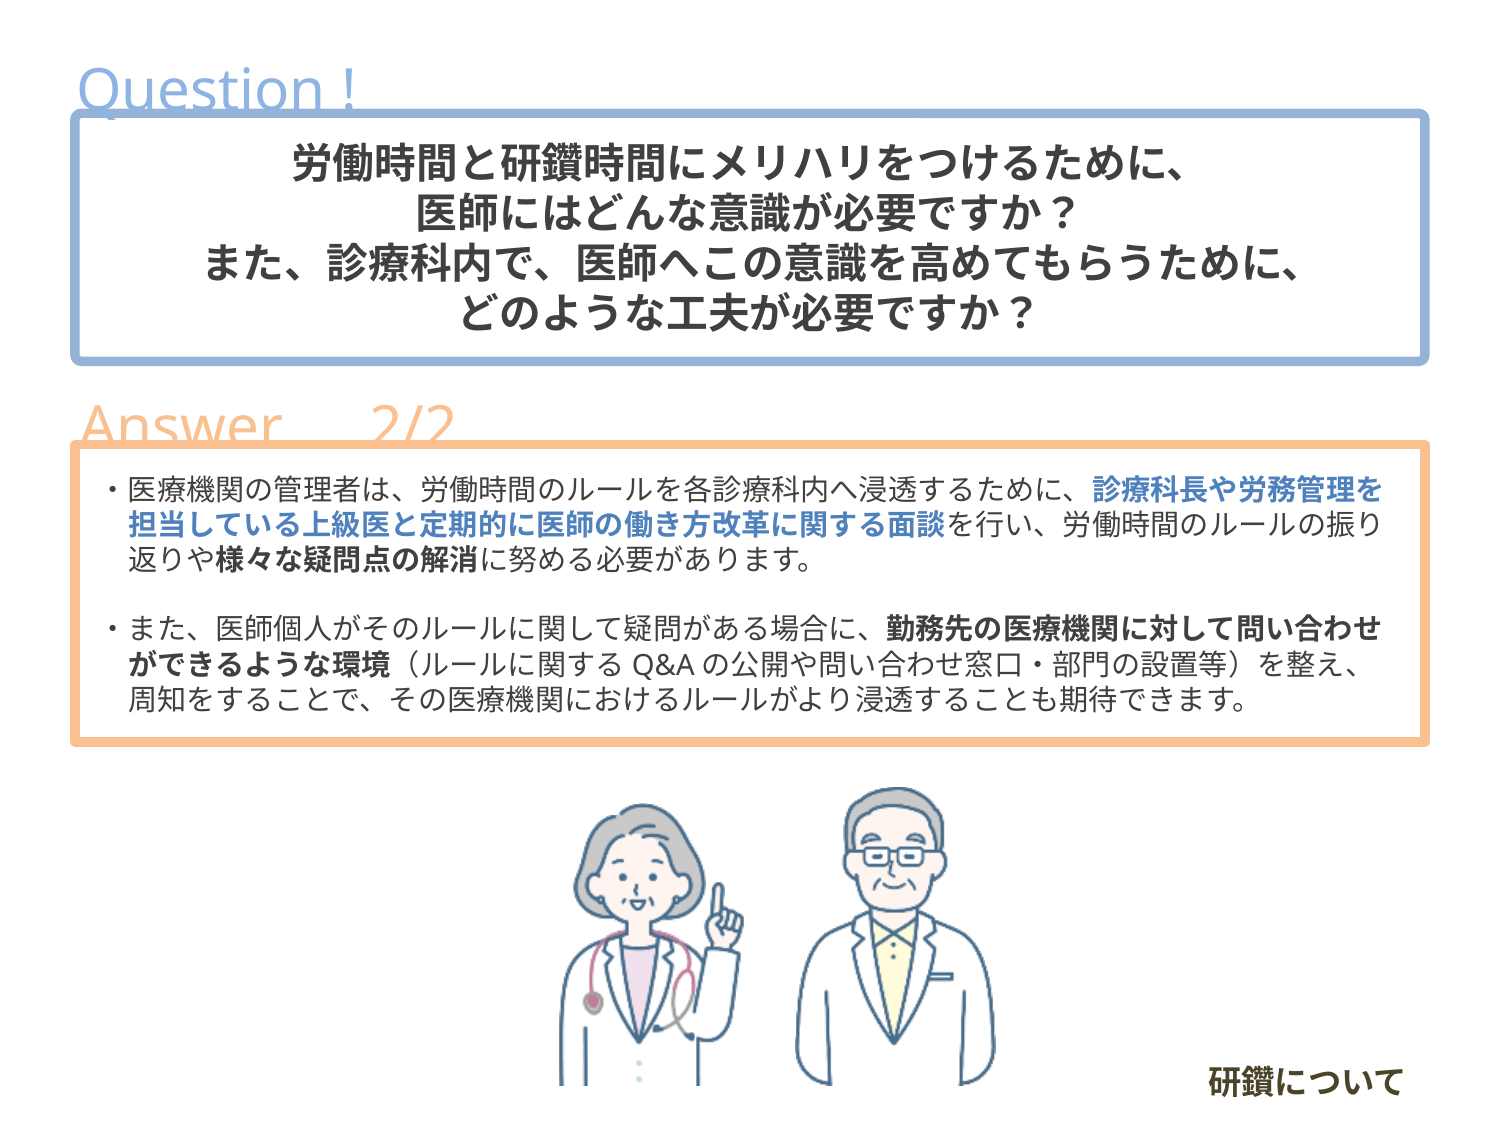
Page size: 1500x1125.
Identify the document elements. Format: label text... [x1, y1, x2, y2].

text_box Answer 2/2 [64, 382, 888, 467]
picture [558, 803, 748, 1086]
picture [795, 787, 996, 1086]
text_box 研鑽について [1193, 1058, 1492, 1096]
text_box Question ! [57, 40, 741, 134]
text_box ・医療機関の管理者は、労働時間のルールを各診療科内へ浸透するために、診療科長や労務管理を担当している上級医と定期的に医師の働き方改革に関する面談を行い、労働時間のルールの振り返りや様々な疑問点の解消に努める必要があります。 ・また、医師個人がそのルールに関して疑問がある場合に、勤務先の医療機関に対して問い合わせができるような環境（ルールに関するQ&Aの公開や問い合わせ窓口・部門の設置等）を整え、周知をすることで、その医療機関におけるルールがより浸透することも期待できます。 [74, 444, 1425, 743]
text_box 労働時間と研鑽時間にメリハリをつけるために、 医師にはどんな意識が必要ですか？ また、診療科内で、医師へこの意識を高めてもらうために、 どのような工夫が必要ですか？ [74, 113, 1425, 362]
